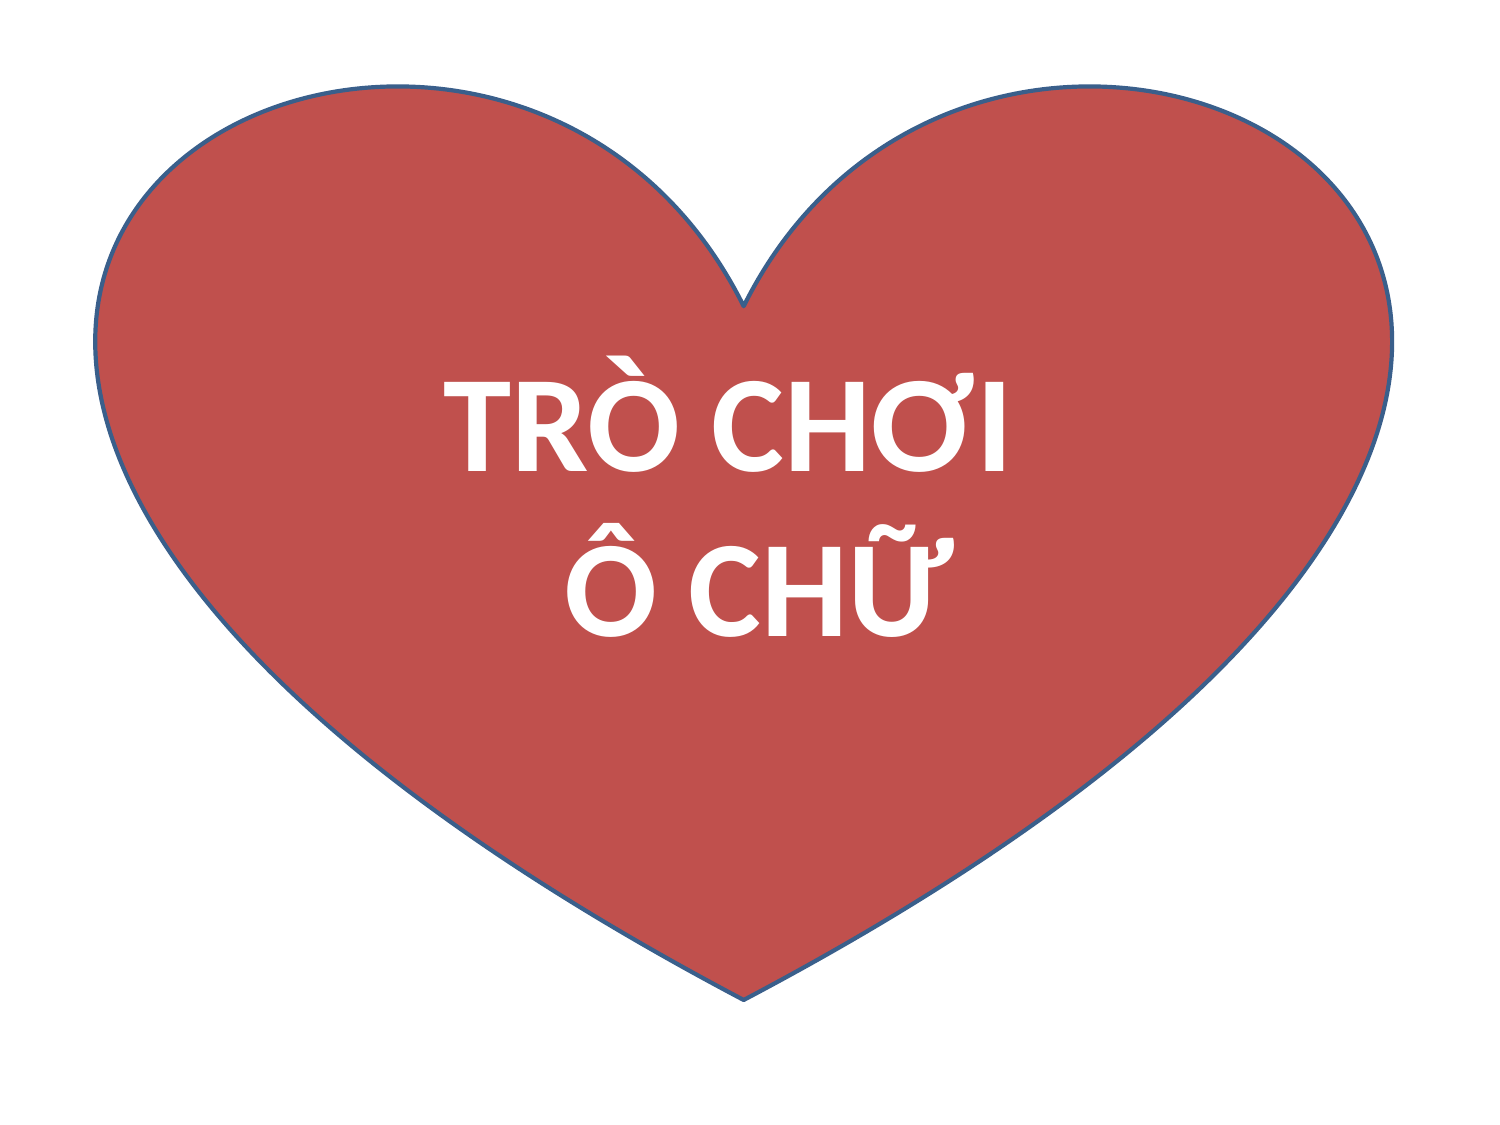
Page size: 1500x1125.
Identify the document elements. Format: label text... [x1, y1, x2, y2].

text_box TRÒ CHƠI Ô CHỮ [93, 84, 1395, 1002]
